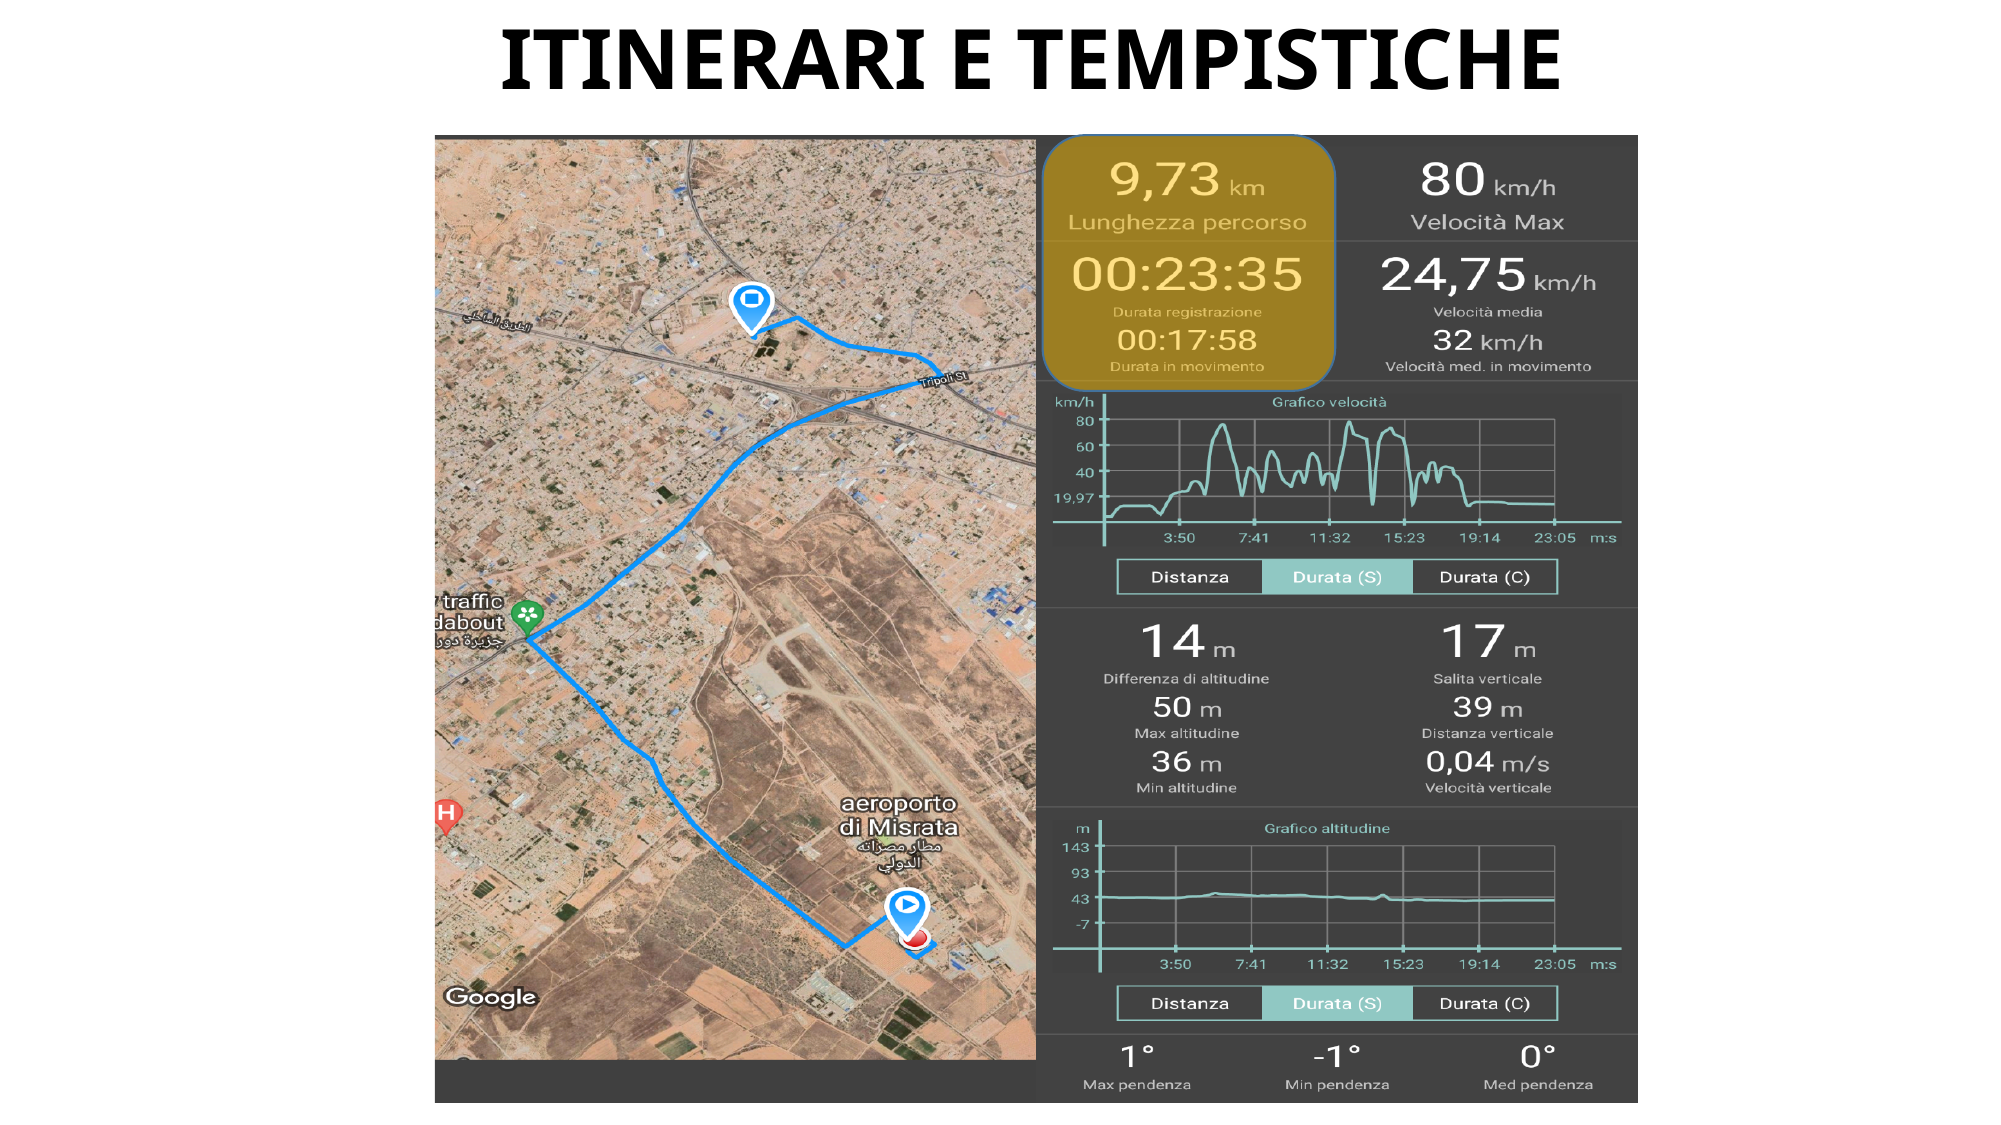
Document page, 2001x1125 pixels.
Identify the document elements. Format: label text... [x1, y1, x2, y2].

title ITINERARI E TEMPISTICHE [137, 0, 1863, 278]
picture [434, 135, 1638, 1103]
